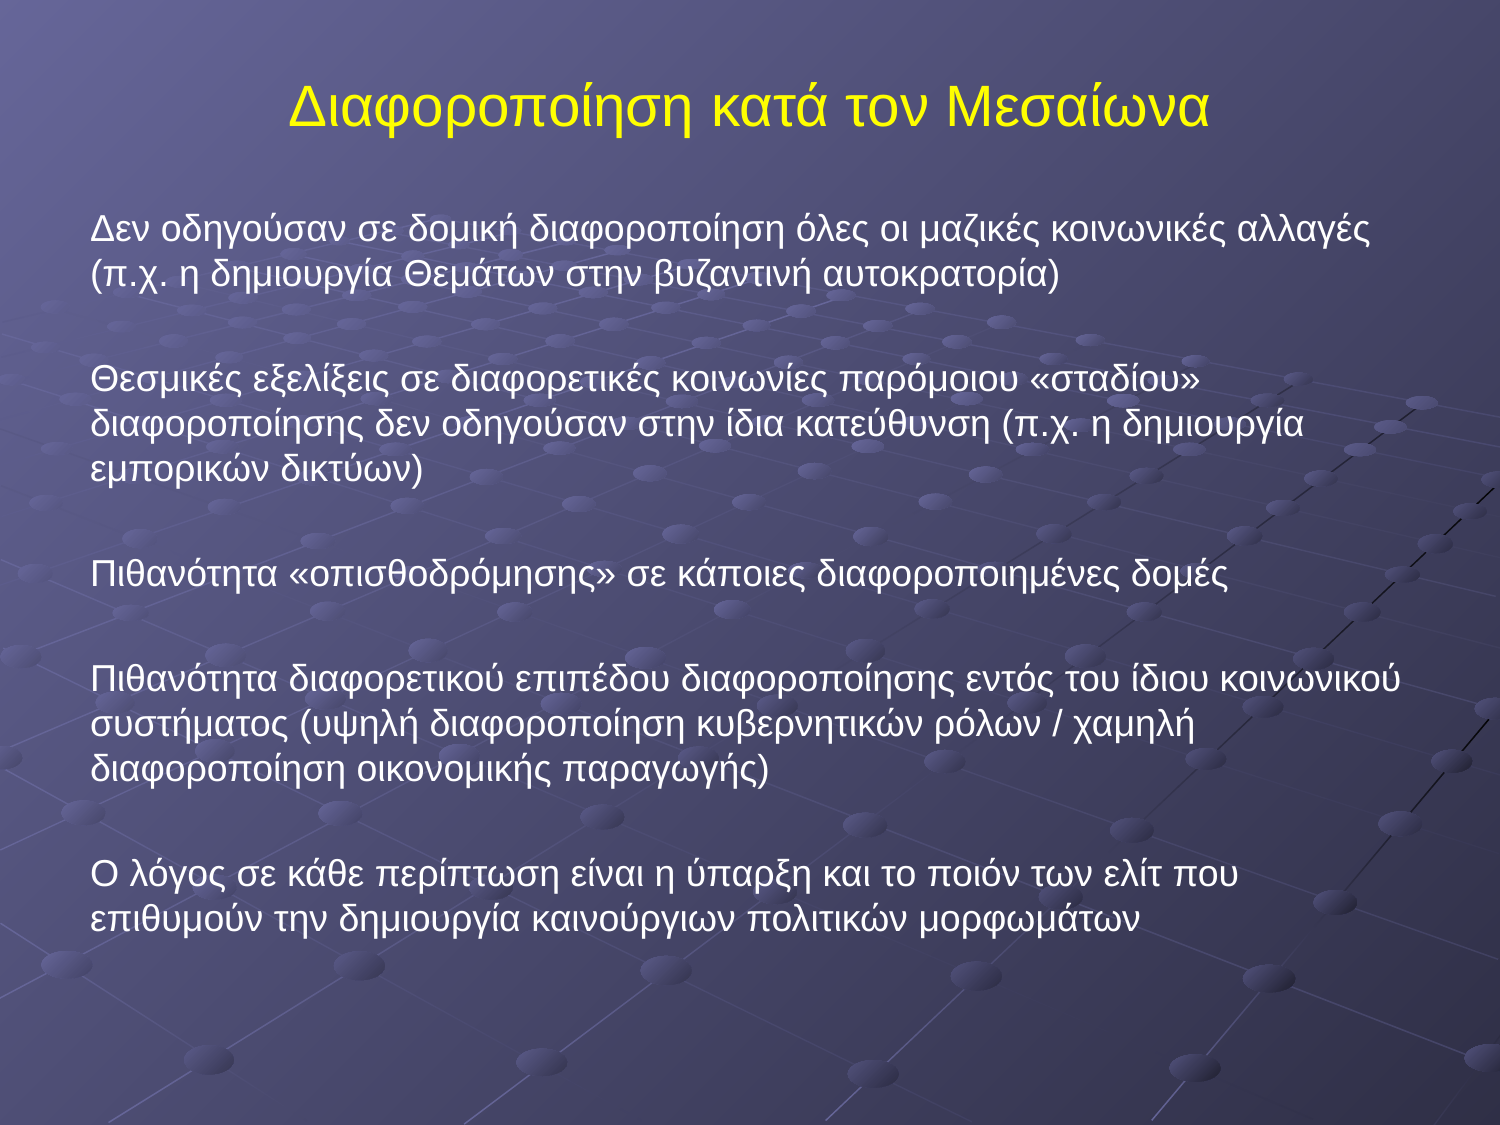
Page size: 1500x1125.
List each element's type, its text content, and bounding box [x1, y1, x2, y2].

title Διαφοροποίηση κατά τον Μεσαίωνα [75, 45, 1425, 161]
list Δεν οδηγούσαν σε δομική διαφοροποίηση όλες οι μαζικές κοινωνικές αλλαγές (π.χ. η δημιουργία Θεμάτων στην βυζαντινή αυτοκρατορία) Θεσμικές εξελίξεις σε διαφορετικές κοινωνίες παρόμοιου «σταδίου» διαφοροποίησης δεν οδηγούσαν στην ίδια κατεύθυνση (π.χ. η δημιουργία εμπορικών δικτύων) Πιθανότητα «οπισθοδρόμησης» σε κάποιες διαφοροποιημένες δομές Πιθανότητα διαφορετικού επιπέδου διαφοροποίησης εντός του ίδιου κοινωνικού συστήματος (υψηλή διαφοροποίηση κυβερνητικών ρόλων / χαμηλή διαφοροποίηση οικονομικής παραγωγής) Ο λόγος σε κάθε περίπτωση είναι η ύπαρξη και το ποιόν των ελίτ που επιθυμούν την δημιουργία καινούργιων πολιτικών μορφωμάτων [75, 196, 1425, 1007]
